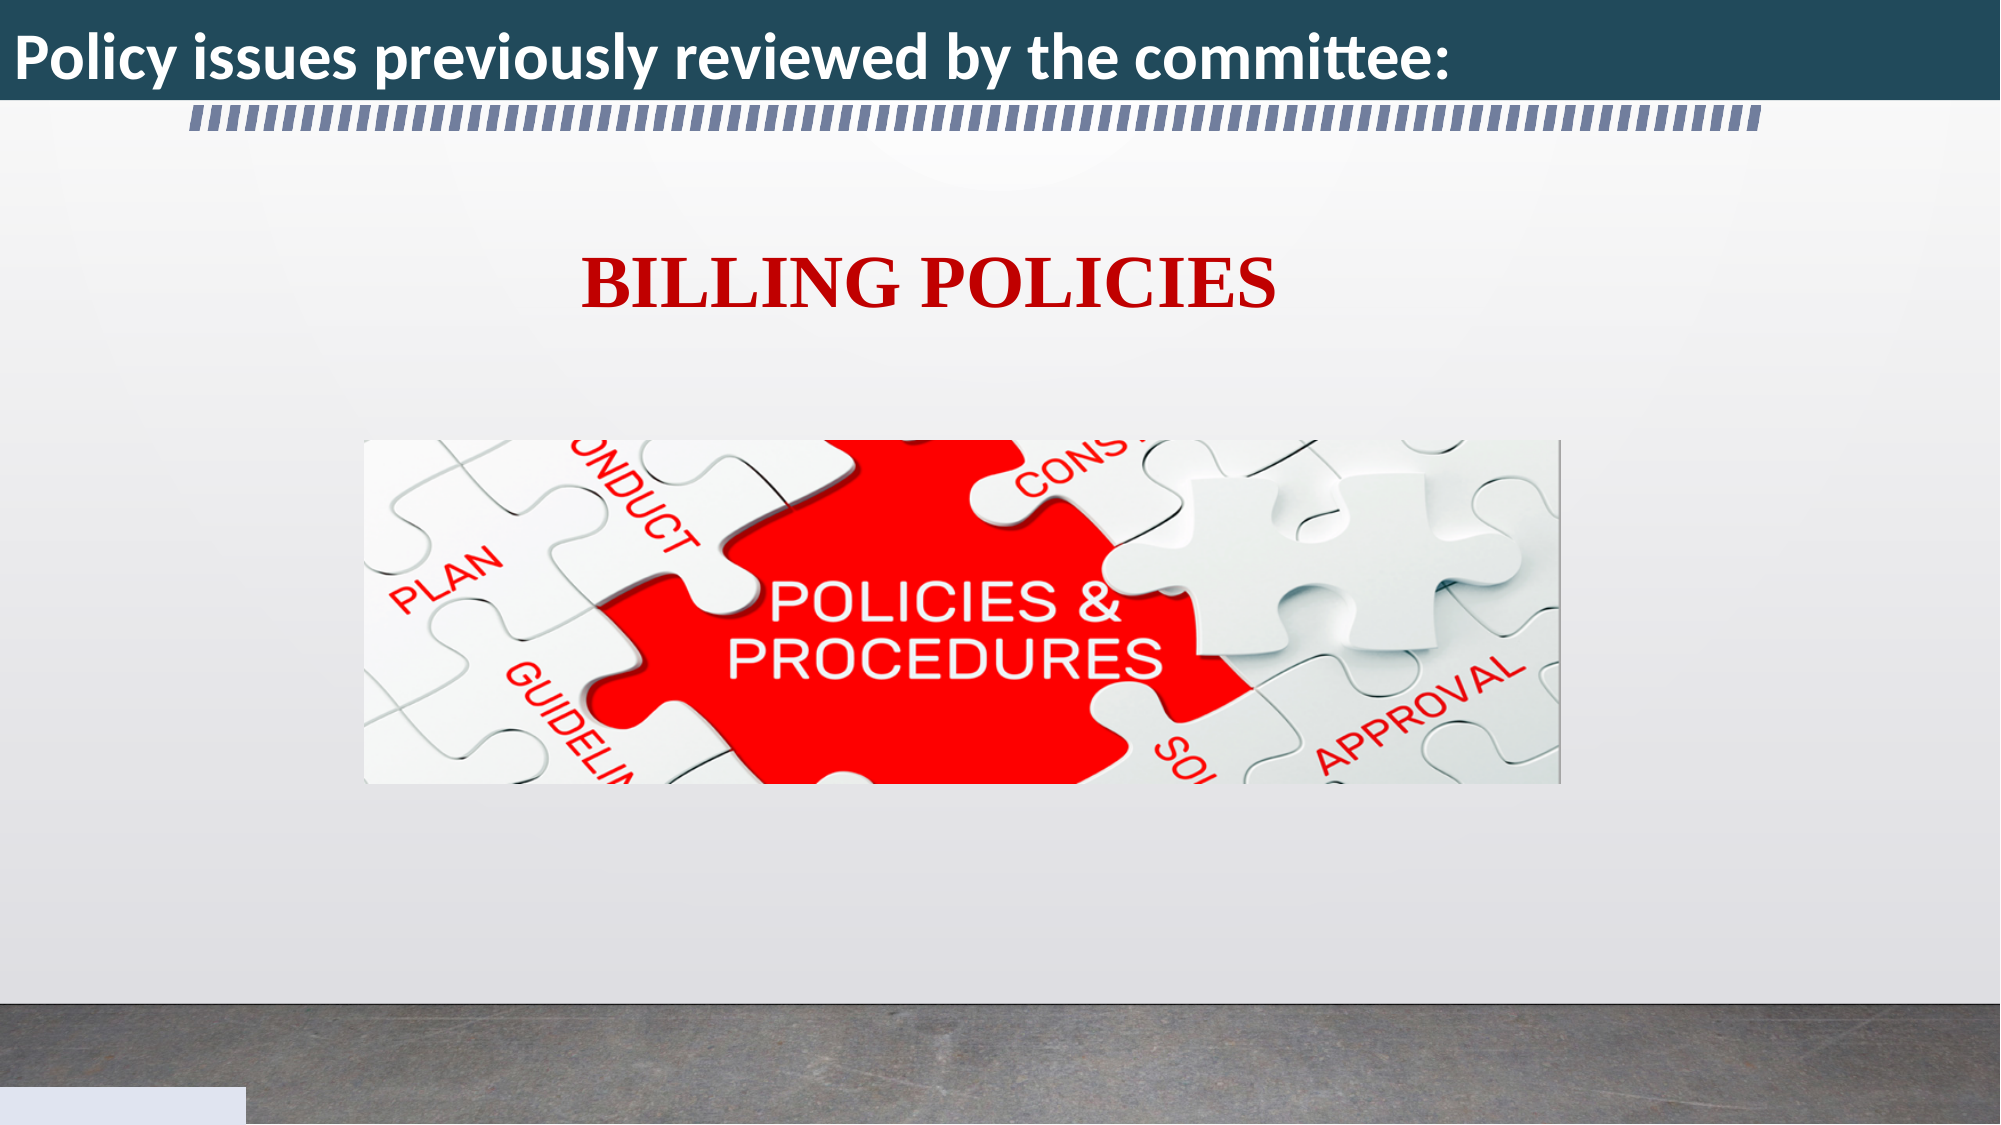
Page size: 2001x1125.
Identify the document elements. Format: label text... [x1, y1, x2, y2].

text_box BILLING POLICIES [566, 218, 1328, 330]
list [103, 138, 1865, 844]
picture [0, 1004, 2000, 1124]
text_box Policy issues previously reviewed by the committee: [0, 0, 2000, 101]
picture [364, 439, 1561, 784]
